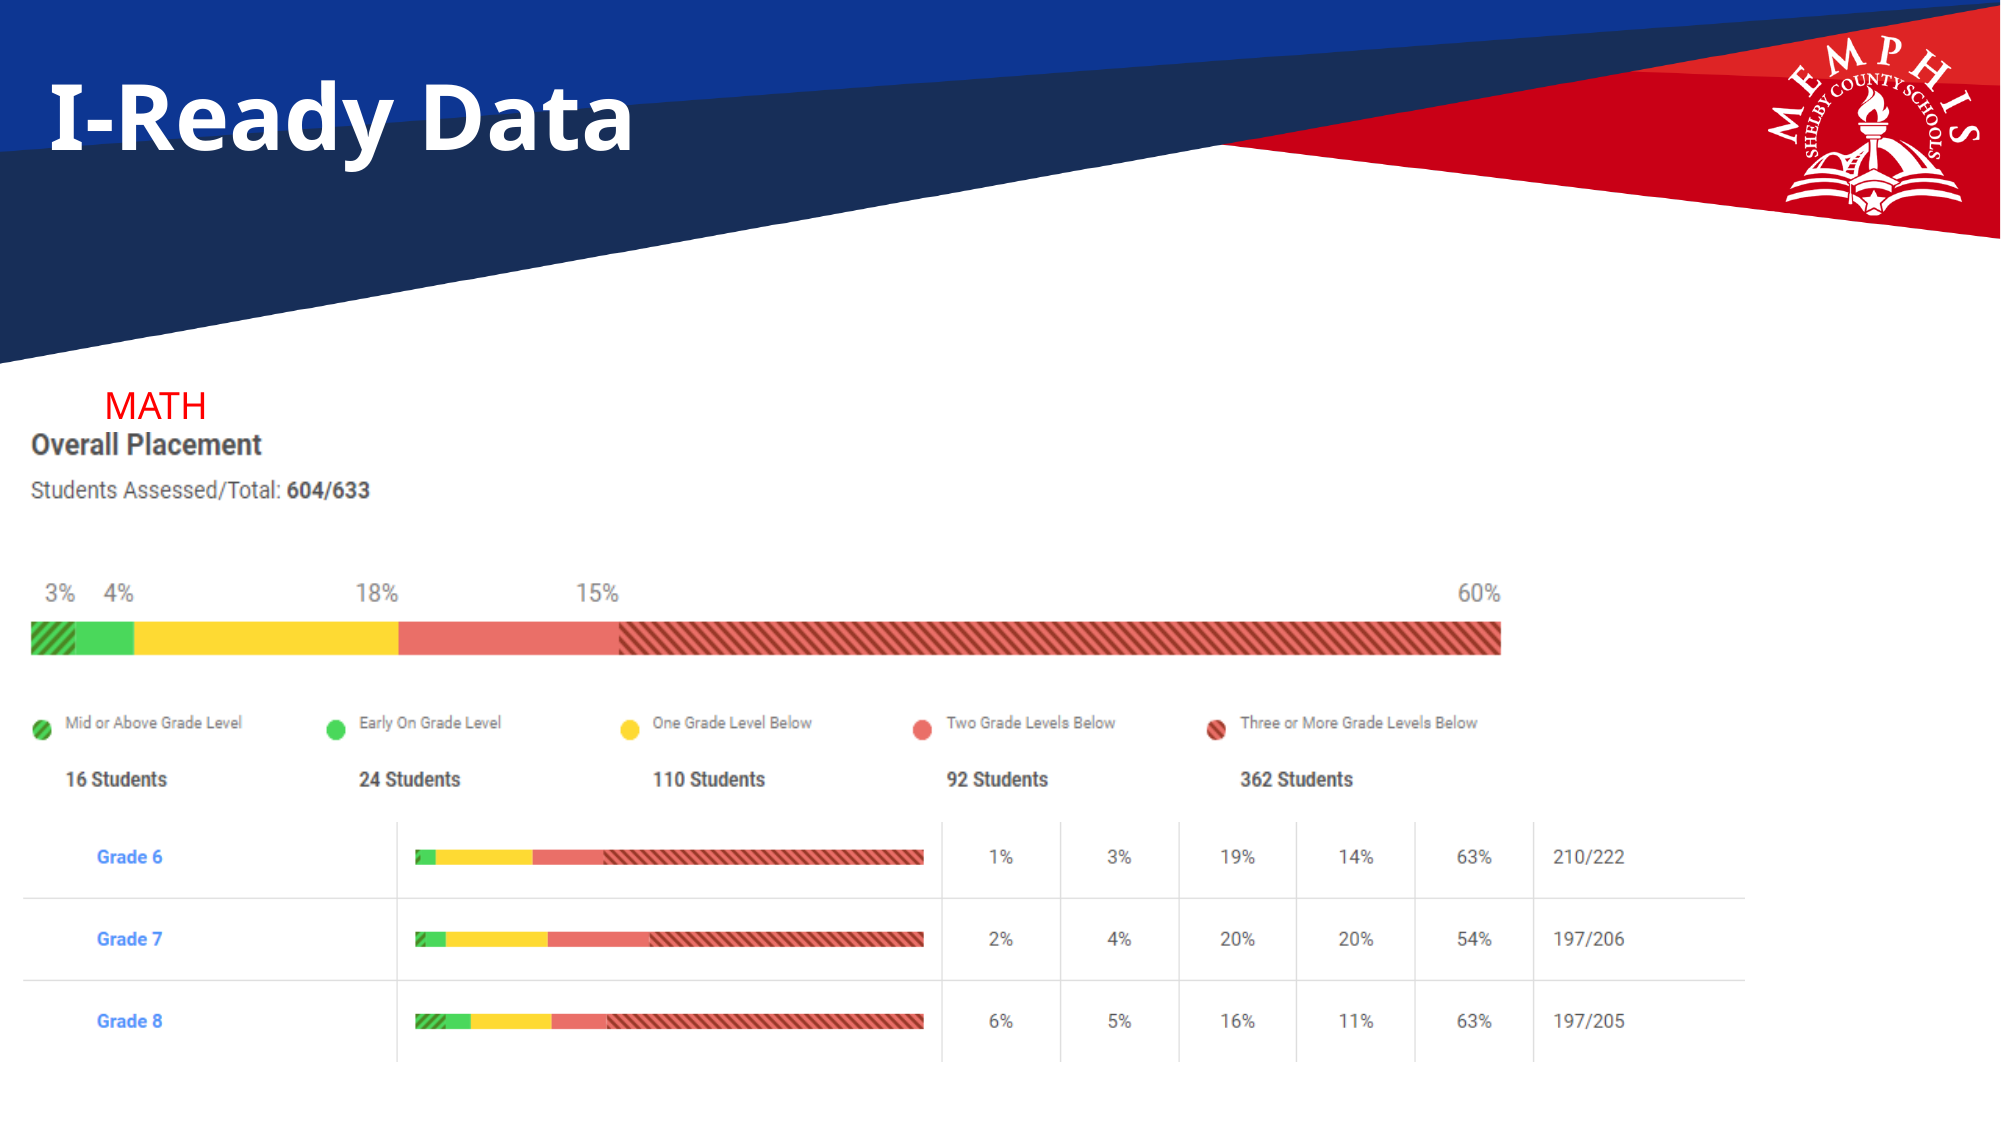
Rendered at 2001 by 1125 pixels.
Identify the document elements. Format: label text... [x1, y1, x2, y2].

picture [0, 0, 2001, 1125]
title I-Ready Data [34, 26, 1863, 216]
list MATH [89, 371, 1943, 1024]
